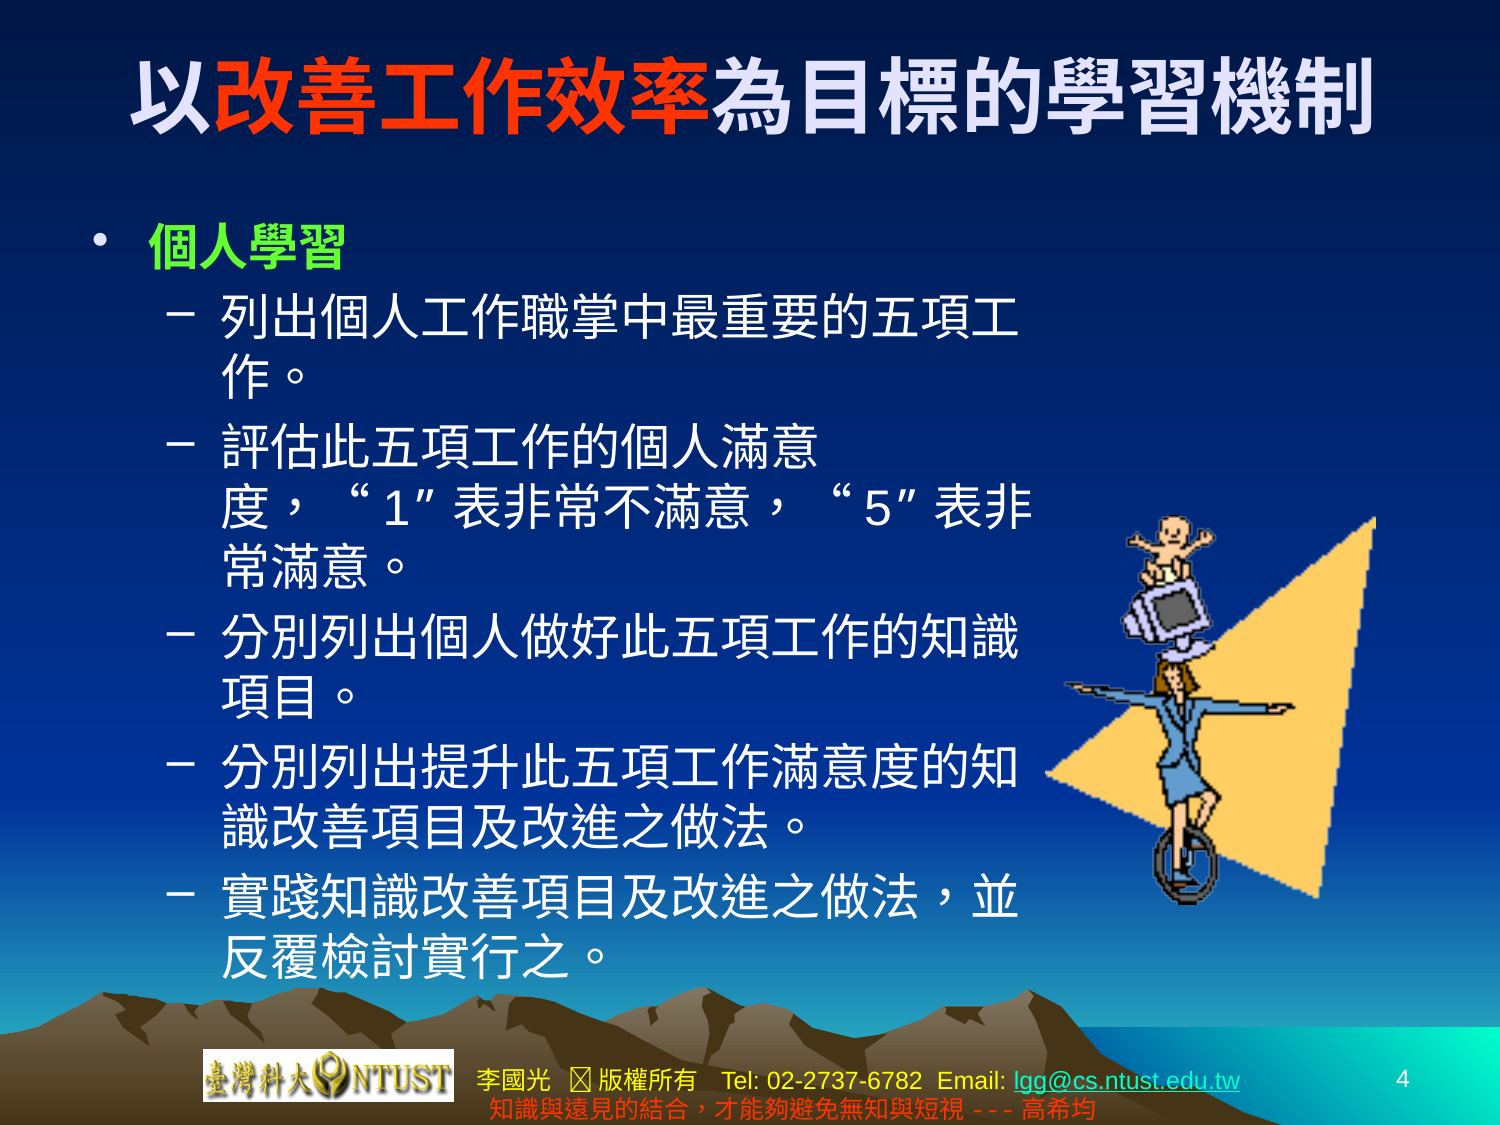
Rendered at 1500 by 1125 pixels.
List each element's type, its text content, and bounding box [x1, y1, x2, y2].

list 個人學習 列出個人工作職掌中最重要的五項工作。 評估此五項工作的個人滿意度，“1”表非常不滿意，“5”表非常滿意。 分別列出個人做好此五項工作的知識項目。 分別列出提升此五項工作滿意度的知識改善項目及改進之做法。 實踐知識改善項目及改進之做法，並反覆檢討實行之。 [76, 207, 1070, 946]
picture [203, 1049, 454, 1102]
slide_number 4 [1074, 1024, 1426, 1101]
title 以改善工作效率為目標的學習機制 [77, 0, 1429, 188]
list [1045, 515, 1376, 905]
